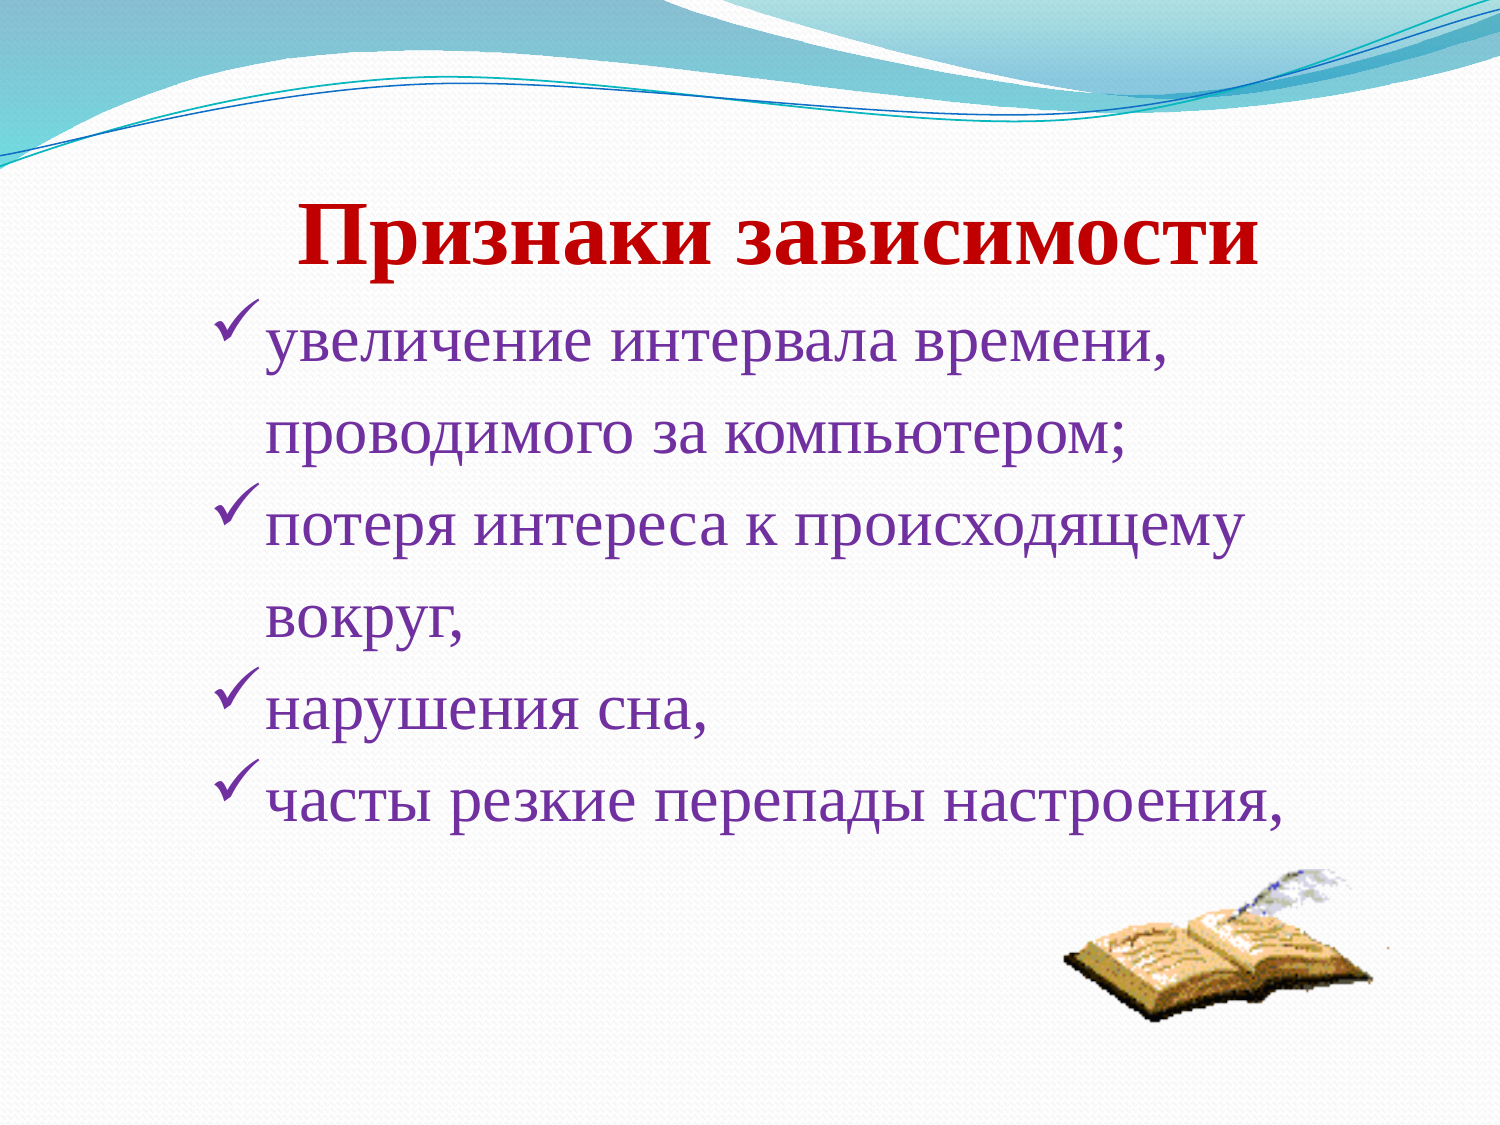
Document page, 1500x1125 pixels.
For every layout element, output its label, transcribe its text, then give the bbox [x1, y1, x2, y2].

picture [1048, 869, 1448, 1037]
text_box Признаки зависимости увеличение интервала времени, проводимого за компьютером; потеря интереса к происходящему вокруг, нарушения сна, часты резкие перепады настроения, [194, 149, 1365, 842]
